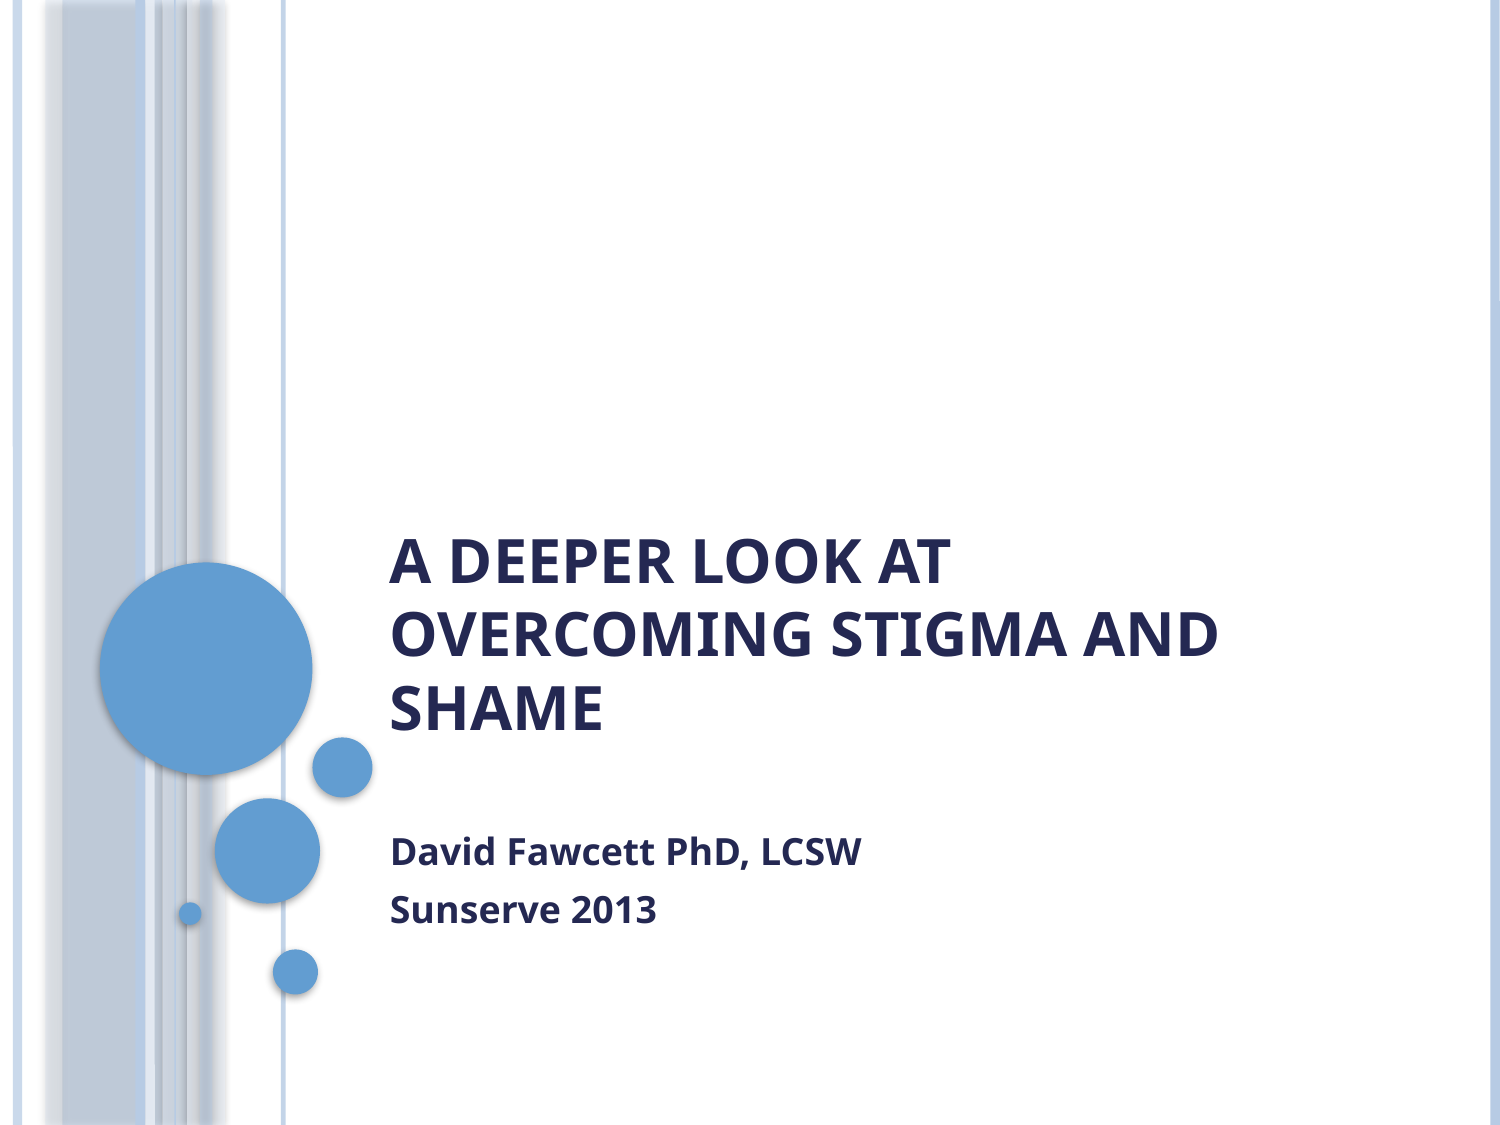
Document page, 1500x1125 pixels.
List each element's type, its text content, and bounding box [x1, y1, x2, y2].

title A Deeper Look at Overcoming Stigma and Shame [375, 512, 1388, 820]
subtitle David Fawcett PhD, LCSW Sunserve 2013 [375, 820, 1388, 1046]
